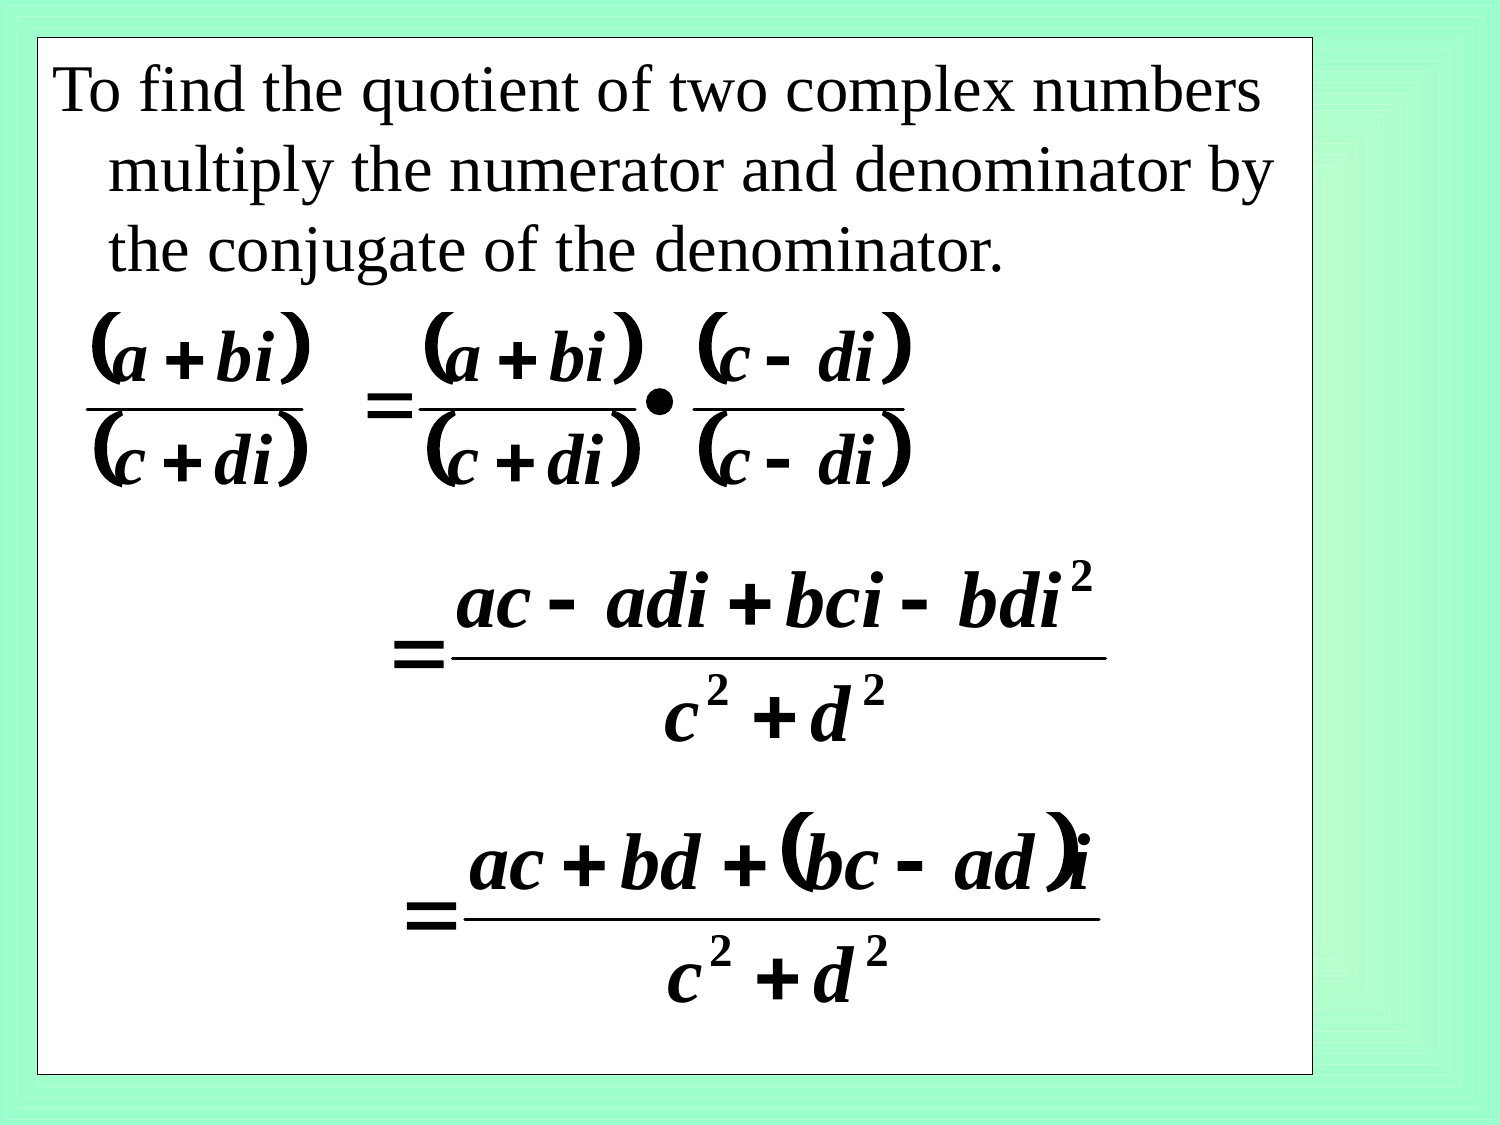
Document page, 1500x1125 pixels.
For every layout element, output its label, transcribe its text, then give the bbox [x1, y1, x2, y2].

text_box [349, 312, 919, 513]
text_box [74, 312, 317, 513]
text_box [387, 812, 1118, 1021]
list To find the quotient of two complex numbers multiply the numerator and denominator by the conjugate of the denominator. [37, 37, 1313, 1075]
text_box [374, 537, 1126, 759]
